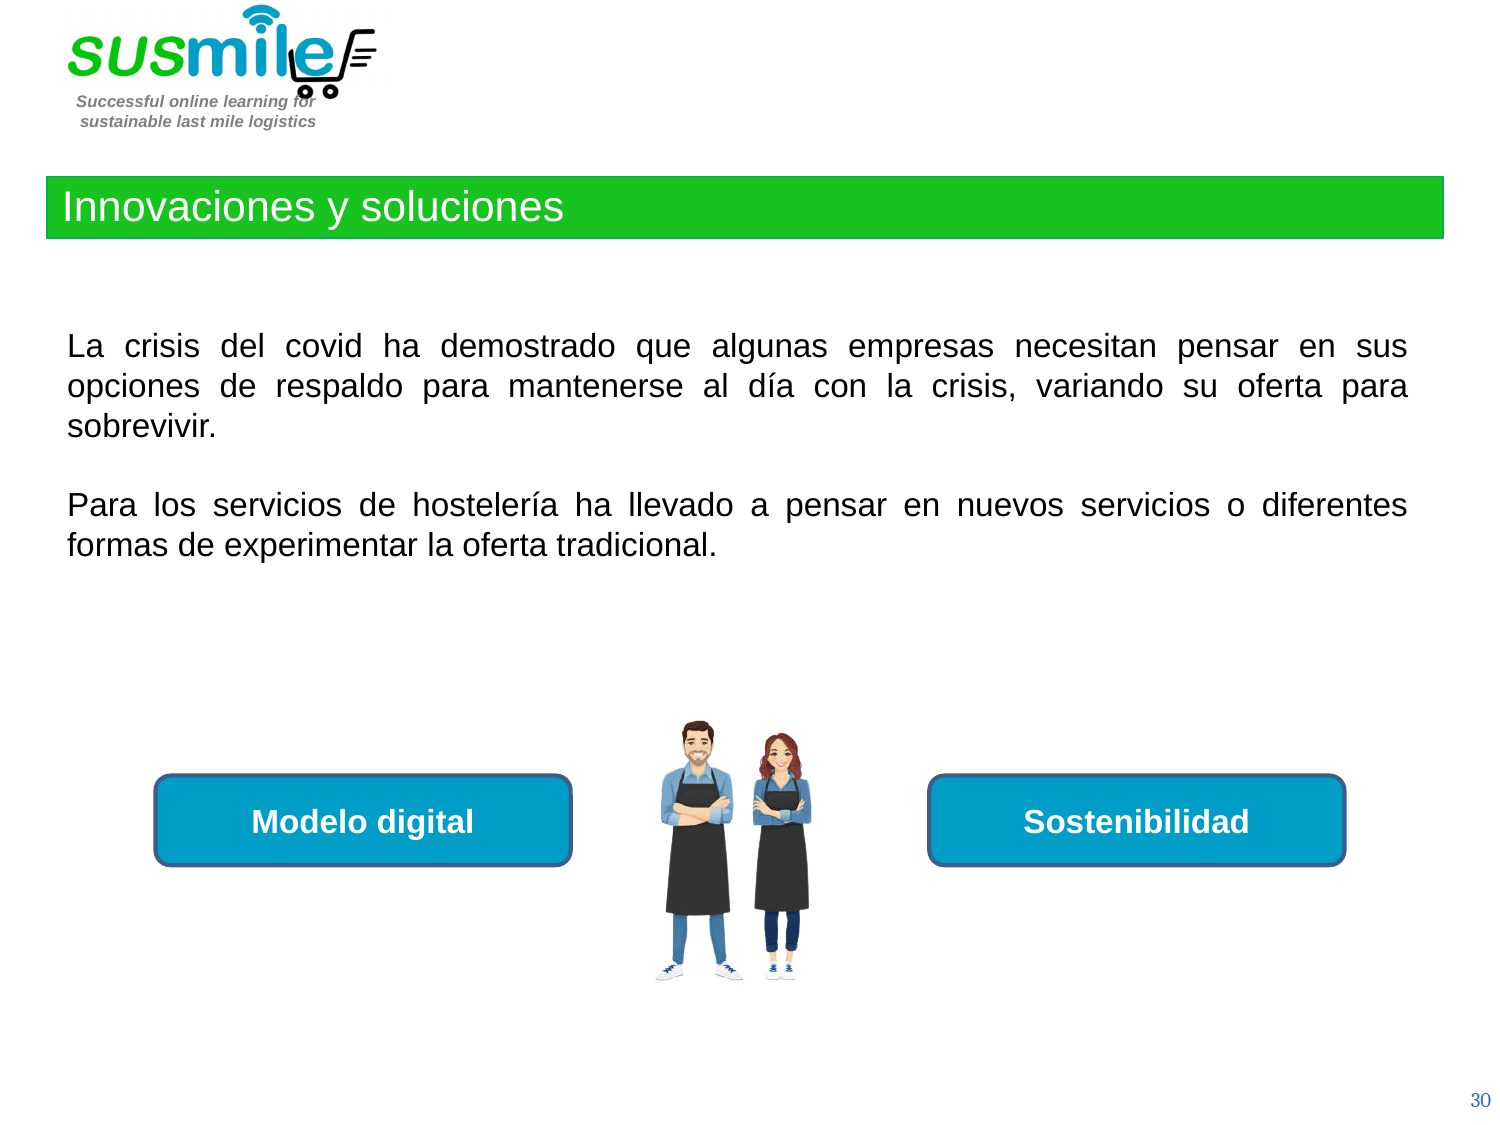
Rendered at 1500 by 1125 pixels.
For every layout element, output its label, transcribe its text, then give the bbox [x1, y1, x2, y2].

text_box La crisis del covid ha demostrado que algunas empresas necesitan pensar en sus opciones de respaldo para mantenerse al día con la crisis, variando su oferta para sobrevivir. Para los servicios de hostelería ha llevado a pensar en nuevos servicios o diferentes formas de experimentar la oferta tradicional. [52, 316, 1425, 571]
text_box Innovaciones y soluciones [46, 176, 1443, 238]
slide_number 30 [1156, 1069, 1500, 1125]
text_box Sostenibilidad [927, 773, 1347, 868]
text_box Modelo digital [153, 773, 573, 868]
picture [61, 0, 400, 107]
picture [643, 685, 857, 1012]
